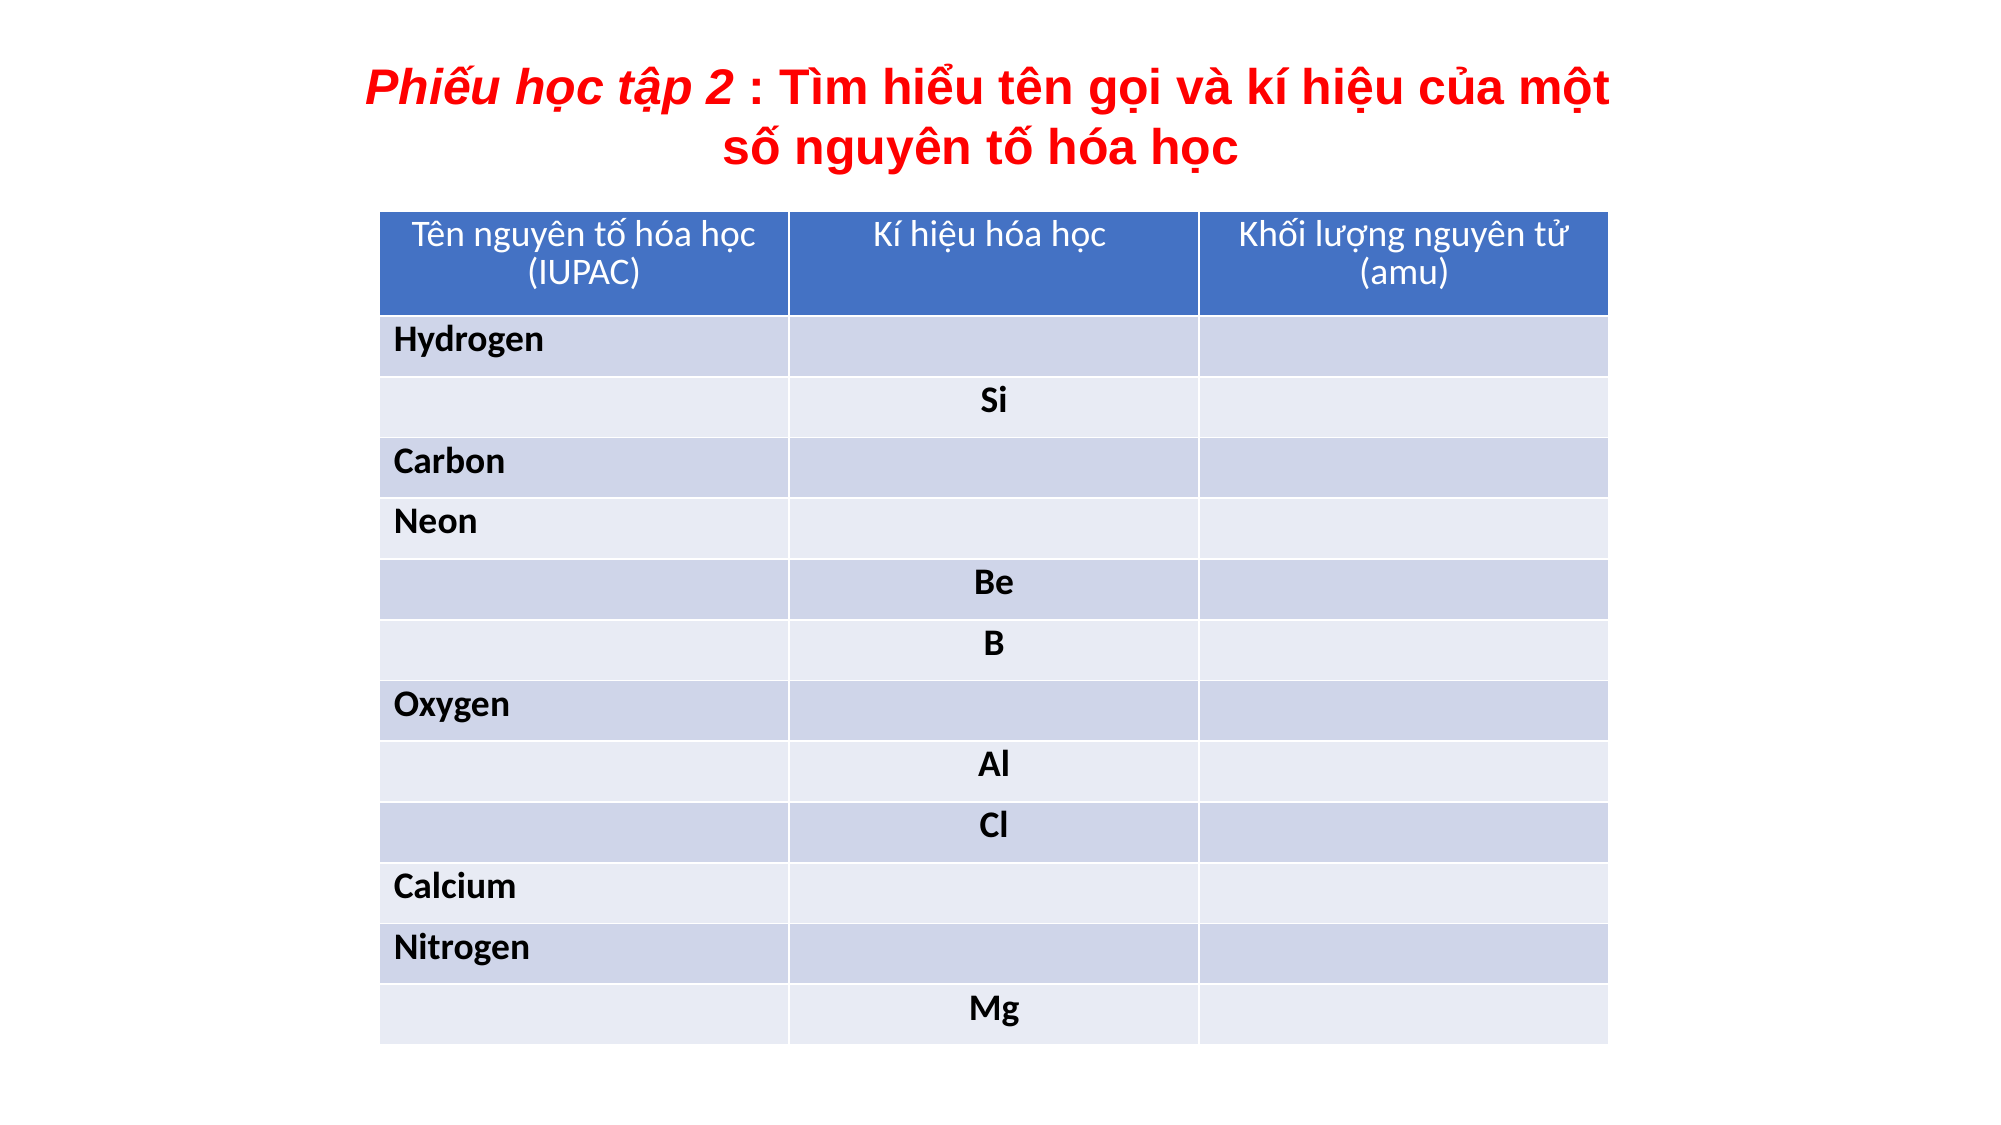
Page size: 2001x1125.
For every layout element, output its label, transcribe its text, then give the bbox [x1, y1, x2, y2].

table_cell Hydrogen [380, 317, 788, 376]
table_cell [790, 681, 1198, 740]
table_cell [380, 560, 788, 619]
text_box Phiếu học tập 2 : Tìm hiểu tên gọi và kí hiệu của một số nguyên tố hóa học [320, 46, 1657, 182]
table_cell [1200, 681, 1608, 740]
table_cell [380, 803, 788, 862]
table_cell [1200, 499, 1608, 558]
table_cell [380, 621, 788, 680]
table_cell [1200, 803, 1608, 862]
table_cell [790, 499, 1198, 558]
table_cell [380, 378, 788, 437]
table_cell Oxygen [380, 681, 788, 740]
table_cell [380, 985, 788, 1044]
table_cell [1200, 742, 1608, 801]
table_cell Carbon [380, 438, 788, 497]
table_cell [790, 864, 1198, 923]
table_cell Calcium [380, 864, 788, 923]
table_cell [790, 317, 1198, 376]
table_cell [1200, 985, 1608, 1044]
table_cell [1200, 864, 1608, 923]
table_cell [1200, 438, 1608, 497]
table_cell [1200, 924, 1608, 983]
table_header Kí hiệu hóa học [790, 212, 1198, 315]
table_cell B [790, 621, 1198, 680]
table_cell Cl [790, 803, 1198, 862]
table_cell [1200, 560, 1608, 619]
table_header Khối lượng nguyên tử (amu) [1200, 212, 1608, 315]
table_cell [1200, 621, 1608, 680]
table_cell [1200, 317, 1608, 376]
table_cell [380, 742, 788, 801]
table_cell Be [790, 560, 1198, 619]
table_cell Neon [380, 499, 788, 558]
table_cell [790, 438, 1198, 497]
table_cell [1200, 378, 1608, 437]
table_cell Al [790, 742, 1198, 801]
table_header Tên nguyên tố hóa học (IUPAC) [380, 212, 788, 315]
table_cell Nitrogen [380, 924, 788, 983]
table_cell [790, 924, 1198, 983]
table_cell Si [790, 378, 1198, 437]
table_cell Mg [790, 985, 1198, 1044]
